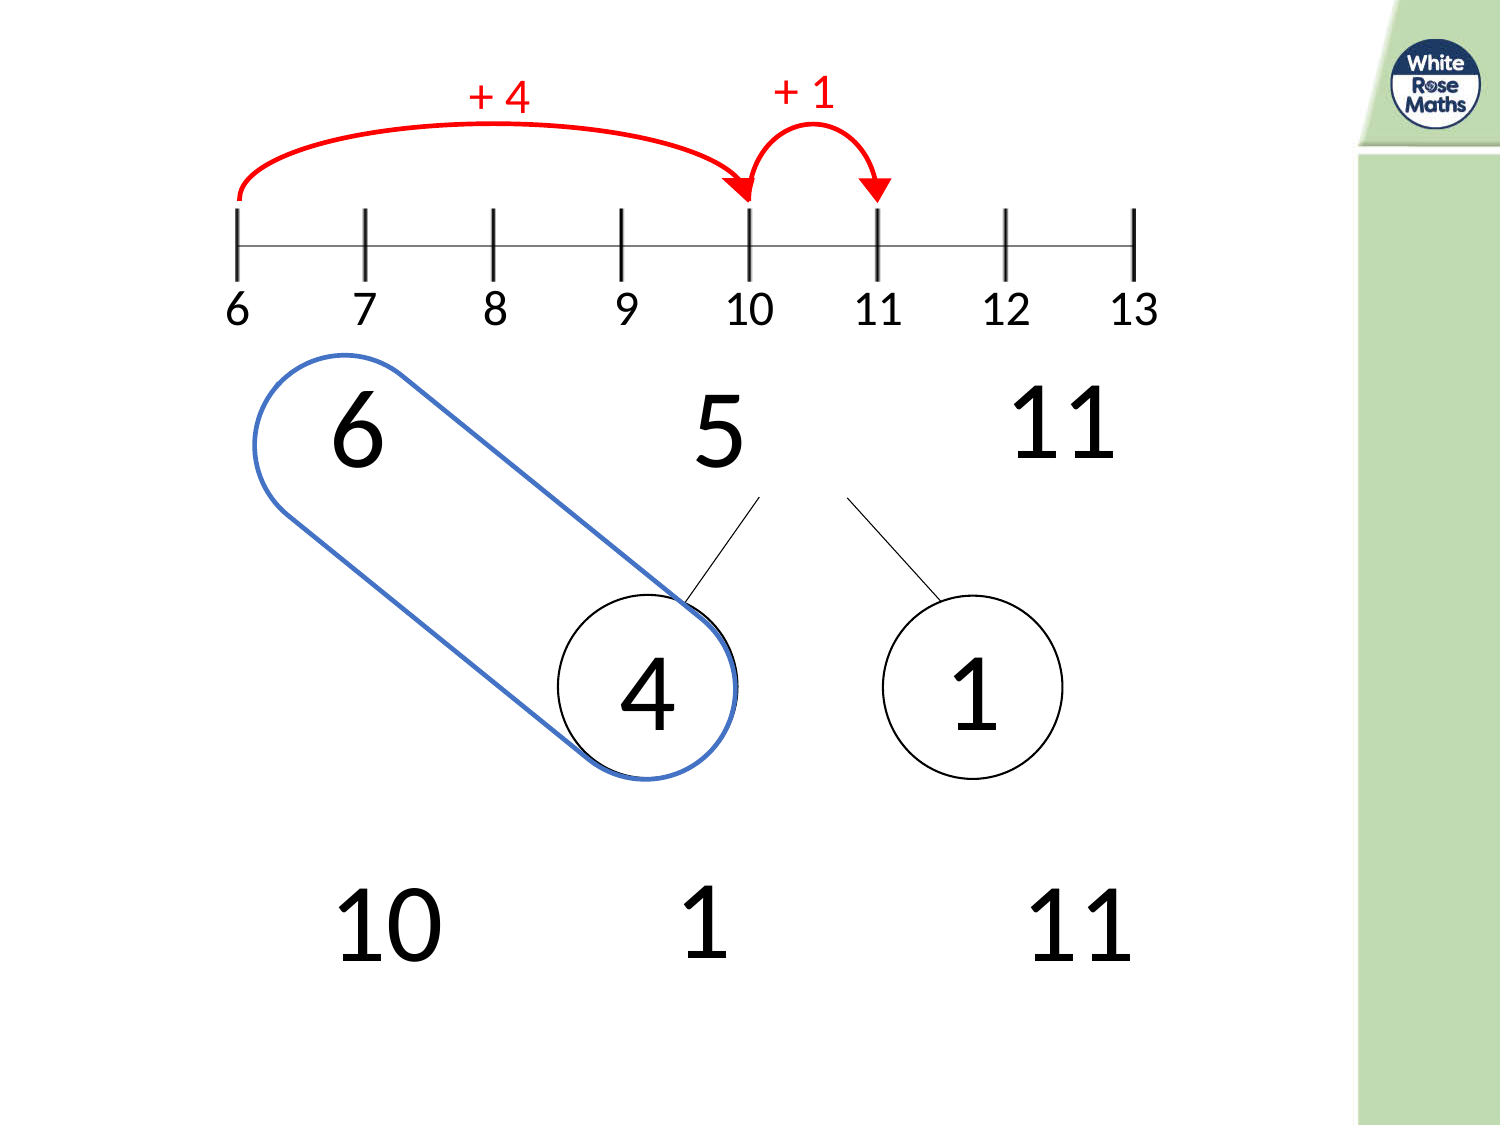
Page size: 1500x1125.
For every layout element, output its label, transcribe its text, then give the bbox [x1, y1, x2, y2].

text_box [253, 354, 737, 781]
text_box 4 [694, 610, 704, 618]
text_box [847, 497, 941, 602]
text_box [917, 761, 1028, 780]
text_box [204, 208, 1181, 345]
picture [0, 0, 1500, 1125]
text_box + 4 [432, 55, 567, 131]
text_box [685, 498, 760, 603]
text_box [238, 124, 432, 200]
text_box 1 [916, 610, 1029, 761]
text_box [922, 594, 1023, 610]
text_box 10 [314, 841, 1205, 992]
text_box [686, 603, 699, 610]
text_box [881, 614, 916, 760]
text_box [827, 127, 890, 201]
text_box [704, 613, 739, 744]
text_box [747, 127, 800, 200]
text_box + 1 [737, 51, 873, 127]
text_box [567, 125, 749, 201]
text_box [1029, 614, 1064, 760]
